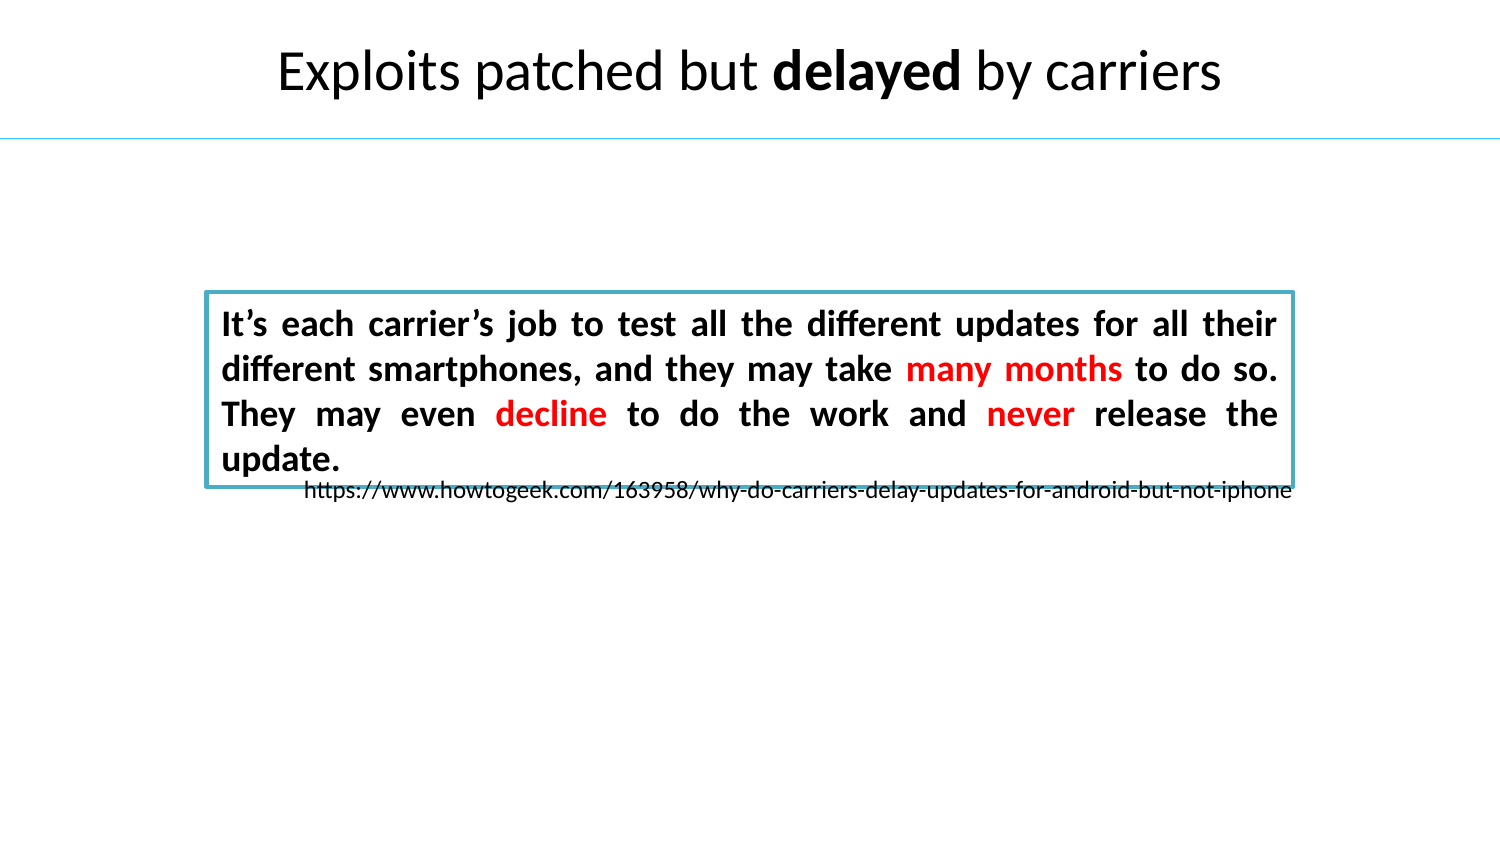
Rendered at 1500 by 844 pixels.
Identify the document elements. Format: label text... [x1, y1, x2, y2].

text_box It’s each carrier’s job to test all the different updates for all their different smartphones, and they may take many months to do so. They may even decline to do the work and never release the update. [204, 290, 1295, 489]
text_box https://www.howtogeek.com/163958/why-do-carriers-delay-updates-for-android-but-not-iphone [289, 466, 1329, 512]
title Exploits patched but delayed by carriers [75, 20, 1425, 115]
